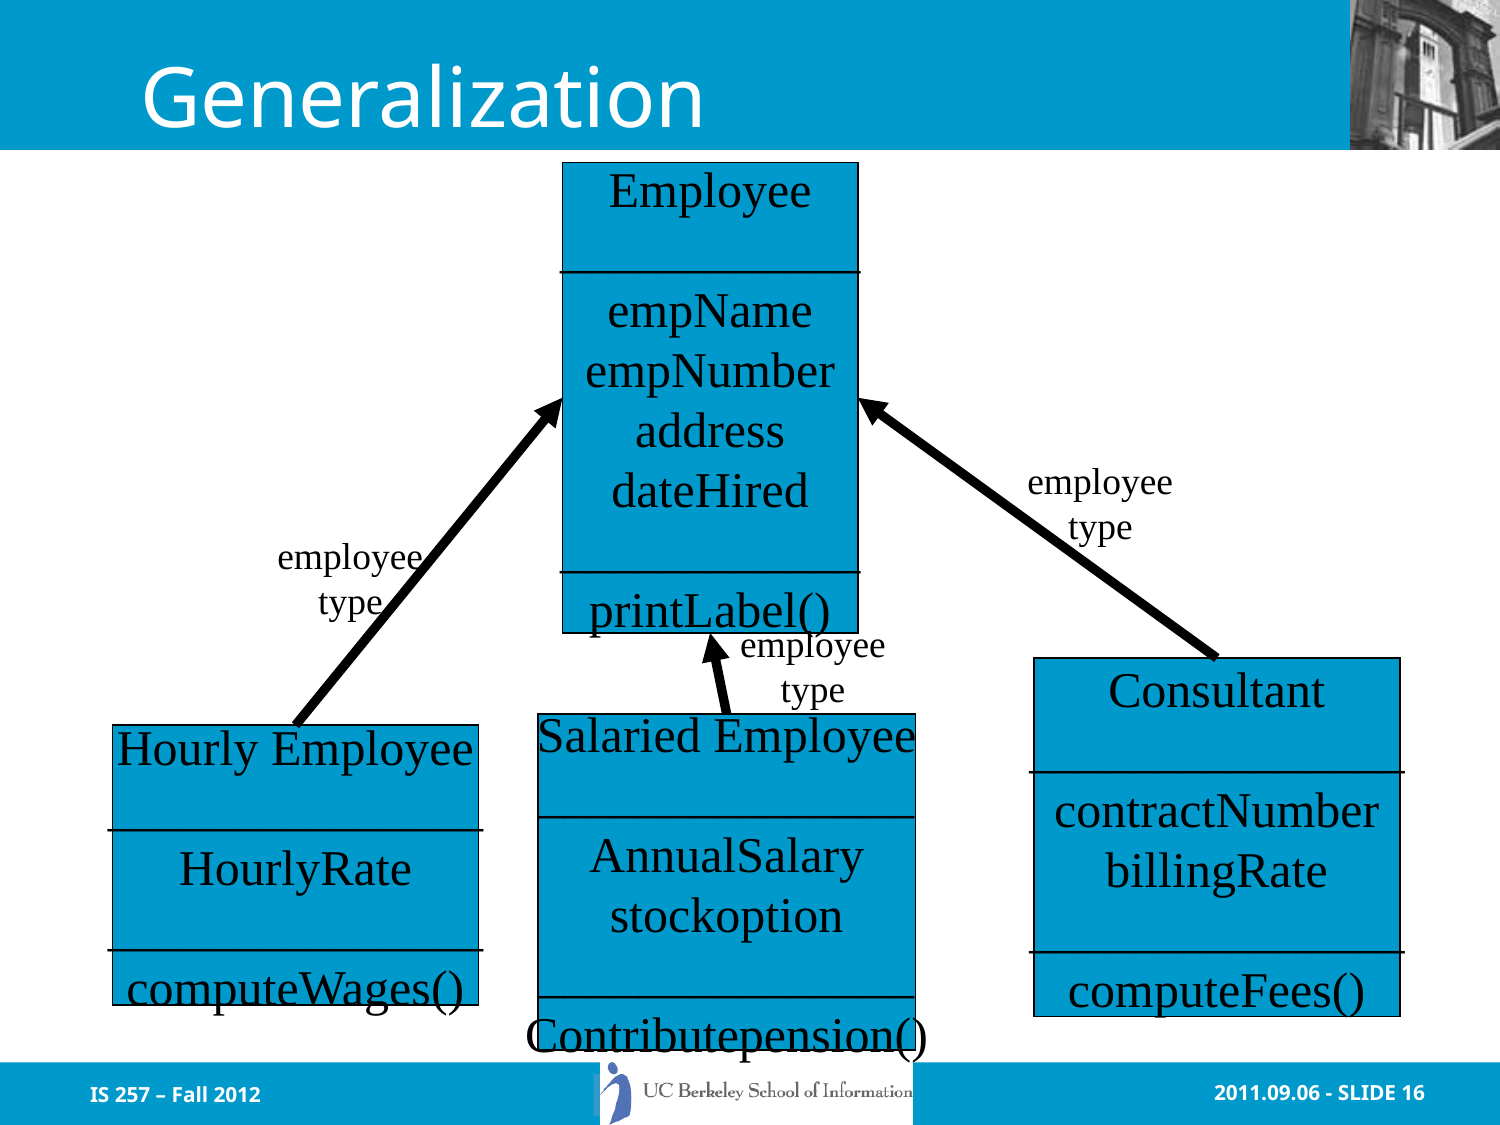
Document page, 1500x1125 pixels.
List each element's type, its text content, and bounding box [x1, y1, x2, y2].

text_box employee type [262, 524, 290, 630]
title Generalization [125, 0, 1400, 188]
picture [1400, 0, 1500, 150]
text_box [857, 397, 1218, 659]
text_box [709, 632, 727, 715]
text_box Hourly Employee _______________ HourlyRate _______________ computeWages() [112, 725, 479, 1006]
text_box Salaried Employee _______________ AnnualSalary stockoption _______________ Contributepension() [537, 714, 916, 1050]
picture [594, 1062, 912, 1125]
text_box Employee ____________ empName empNumber address dateHired ____________ printLabel() [562, 162, 858, 633]
text_box Consultant _______________ contractNumber billingRate _______________ computeFees() [1033, 657, 1400, 1017]
text_box employee type [725, 612, 902, 718]
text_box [295, 397, 563, 726]
slide_number IS 257 – Fall 2012 [75, 1062, 388, 1125]
